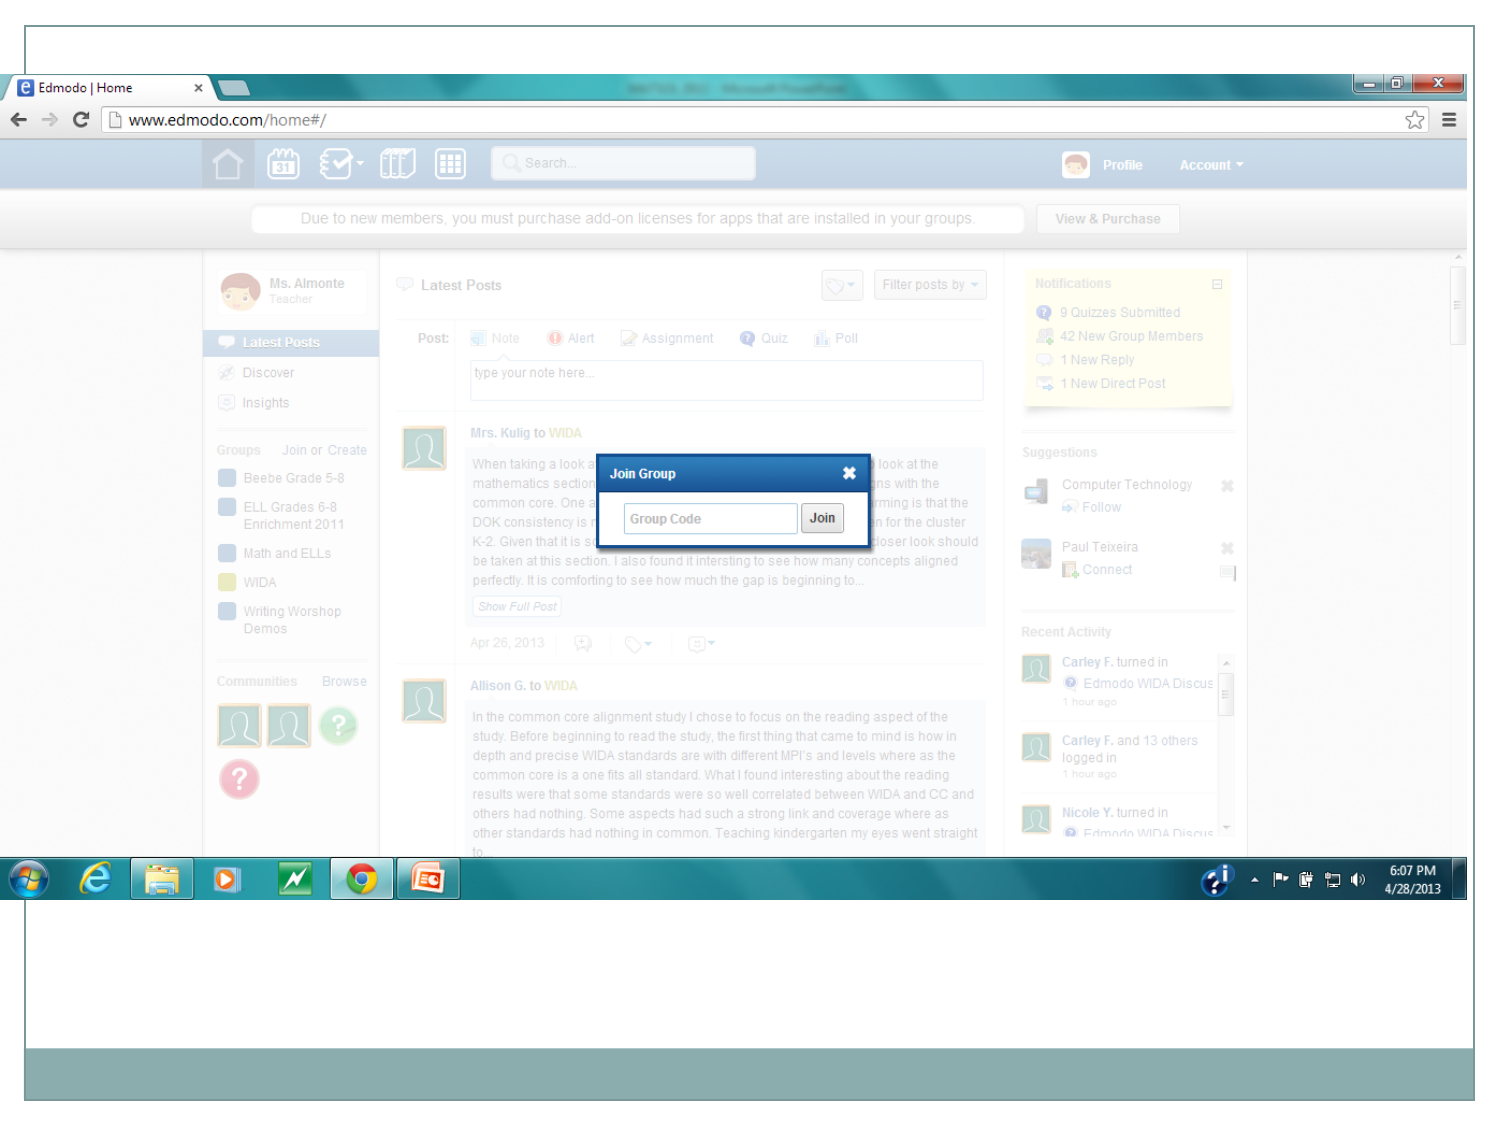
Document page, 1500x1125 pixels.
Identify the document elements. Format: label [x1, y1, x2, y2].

text_box [0, 0, 1500, 75]
picture [0, 74, 1467, 901]
